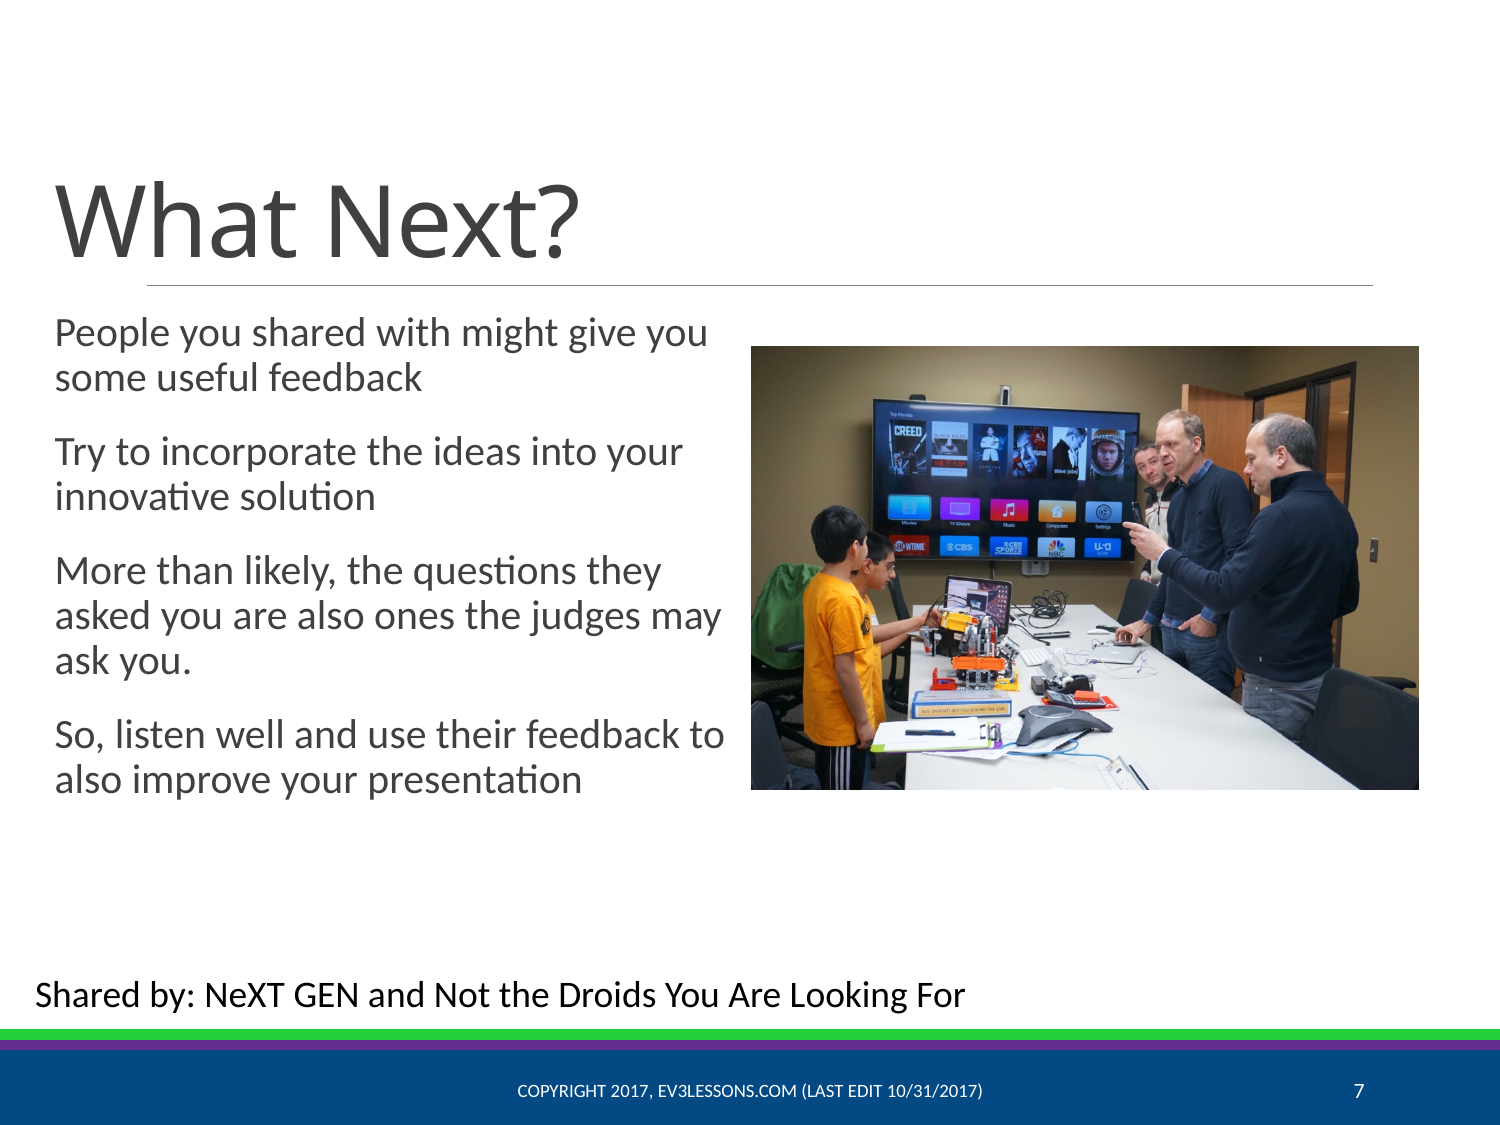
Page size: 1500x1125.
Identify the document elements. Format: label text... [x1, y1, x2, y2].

text_box Shared by: NeXT GEN and Not the Droids You Are Looking For [20, 962, 1464, 1023]
list People you shared with might give you some useful feedback Try to incorporate the ideas into your innovative solution More than likely, the questions they asked you are also ones the judges may ask you. So, listen well and use their feedback to also improve your presentation [39, 302, 759, 962]
footer Copyright 2017, EV3Lessons.com (Last Edit 10/31/2017) [453, 1059, 1047, 1120]
picture [751, 346, 1419, 791]
title What Next? [39, 47, 1464, 285]
slide_number 7 [1218, 1059, 1380, 1120]
